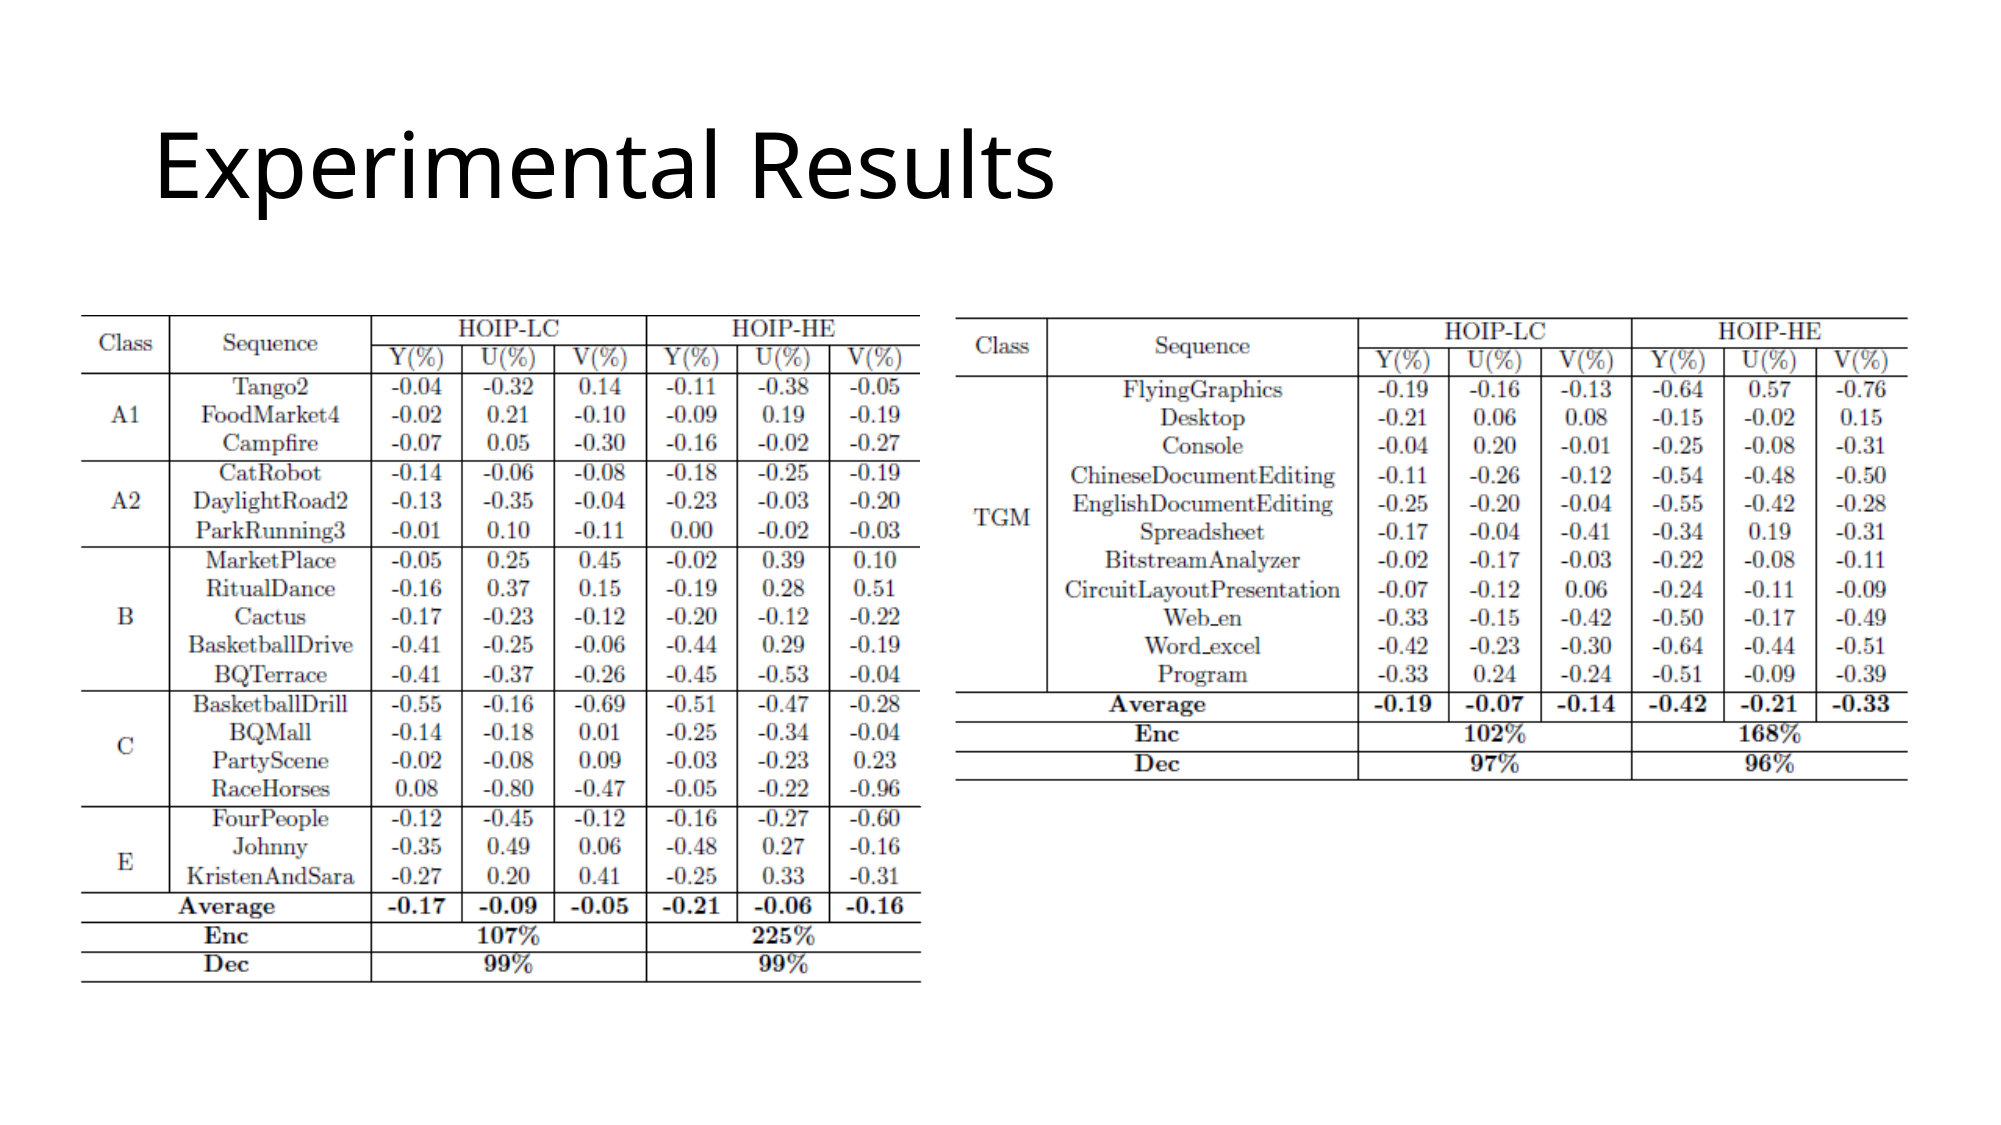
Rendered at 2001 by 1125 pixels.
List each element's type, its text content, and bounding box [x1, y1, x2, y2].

title Experimental Results [137, 59, 1863, 278]
picture [58, 299, 2000, 997]
